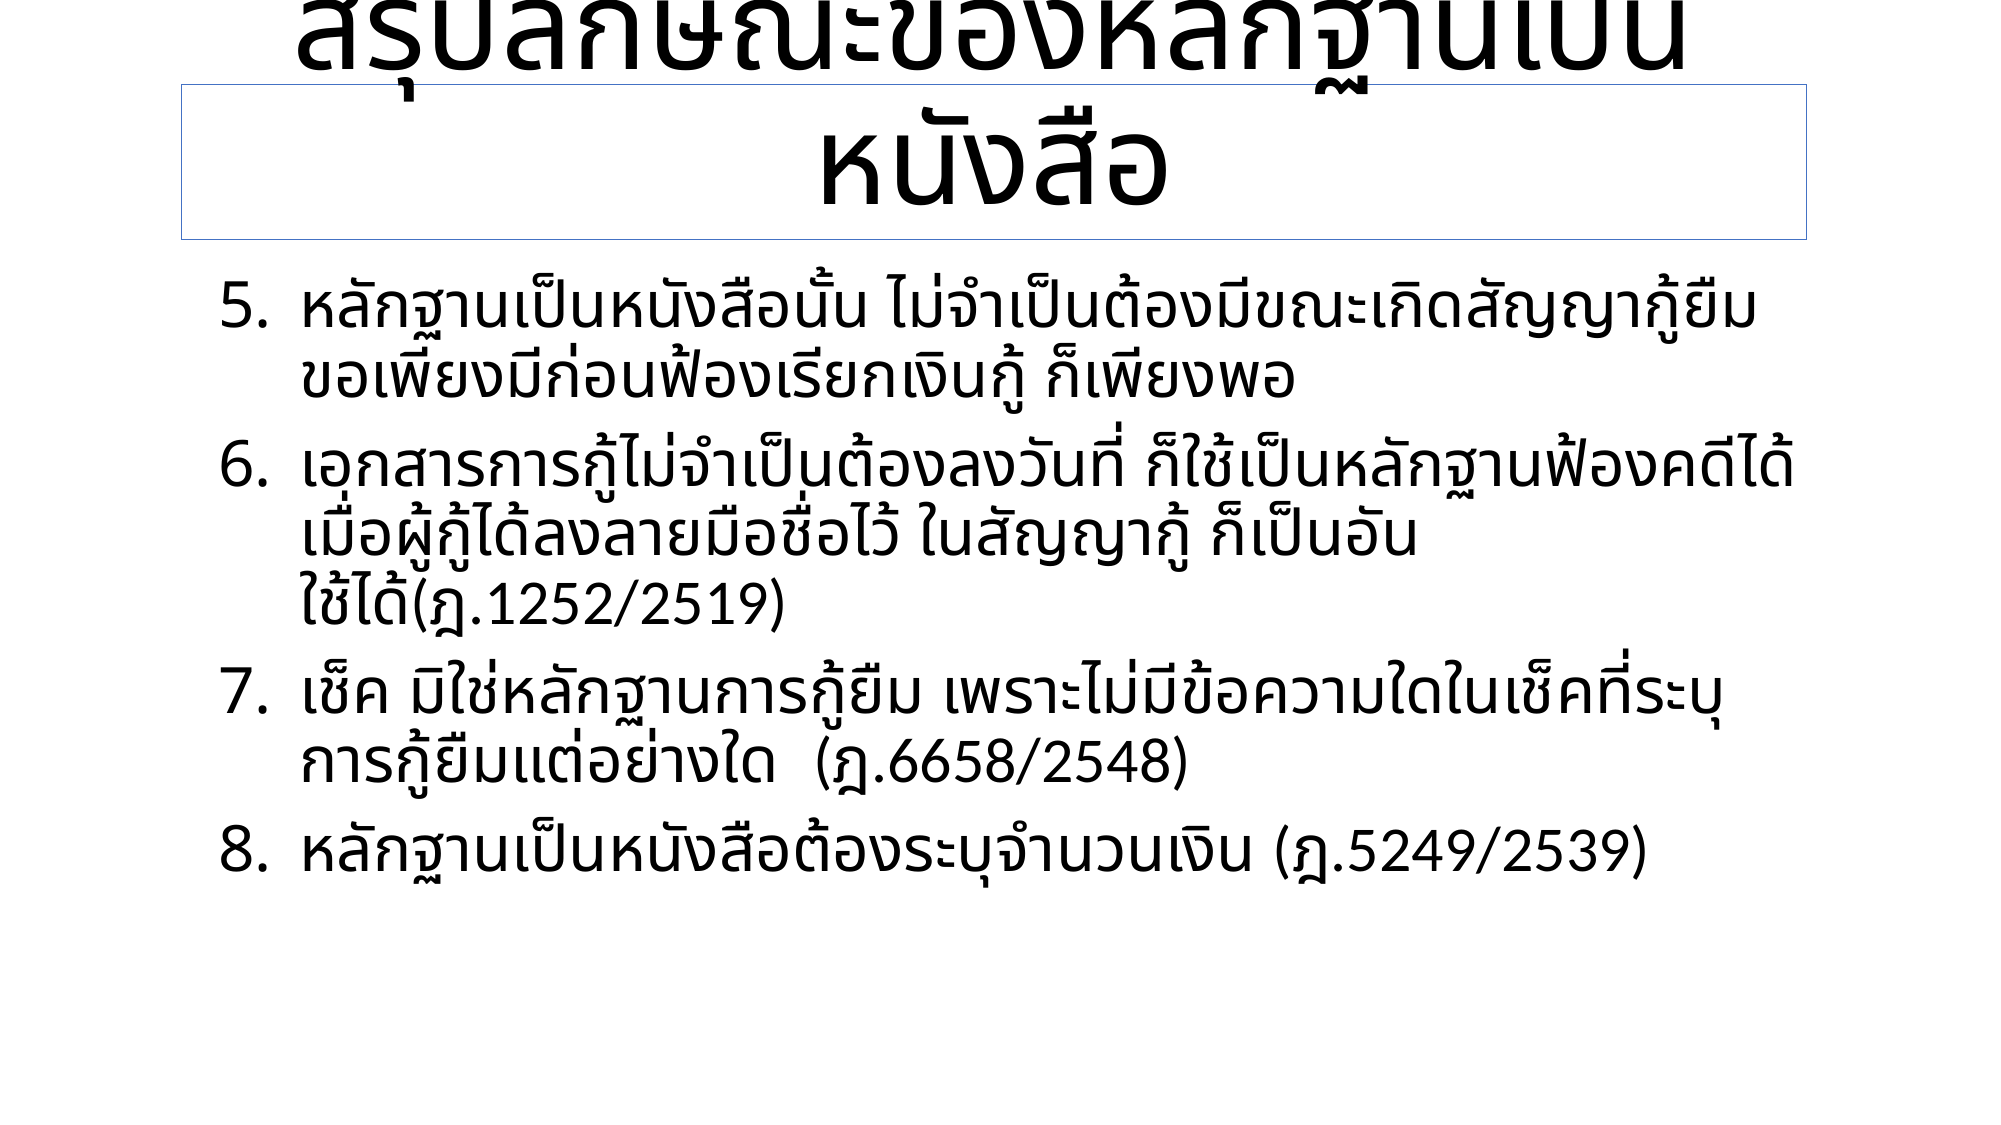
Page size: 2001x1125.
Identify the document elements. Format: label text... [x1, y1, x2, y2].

subtitle หลักฐานเป็นหนังสือนั้น ไม่จำเป็นต้องมีขณะเกิดสัญญากู้ยืม ขอเพียงมีก่อนฟ้องเรียกเงินกู้ ก็เพียงพอ เอกสารการกู้ไม่จำเป็นต้องลงวันที่ ก็ใช้เป็นหลักฐานฟ้องคดีได้ เมื่อผู้กู้ได้ลงลายมือชื่อไว้ ในสัญญากู้ ก็เป็นอันใช้ได้(ฎ.1252/2519) เช็ค มิใช่หลักฐานการกู้ยืม เพราะไม่มีข้อความใดในเช็คที่ระบุการกู้ยืมแต่อย่างใด (ฎ.6658/2548) หลักฐานเป็นหนังสือต้องระบุจำนวนเงิน (ฎ.5249/2539) [203, 265, 1829, 966]
title สรุปลักษณะของหลักฐานเป็นหนังสือ [181, 84, 1807, 240]
